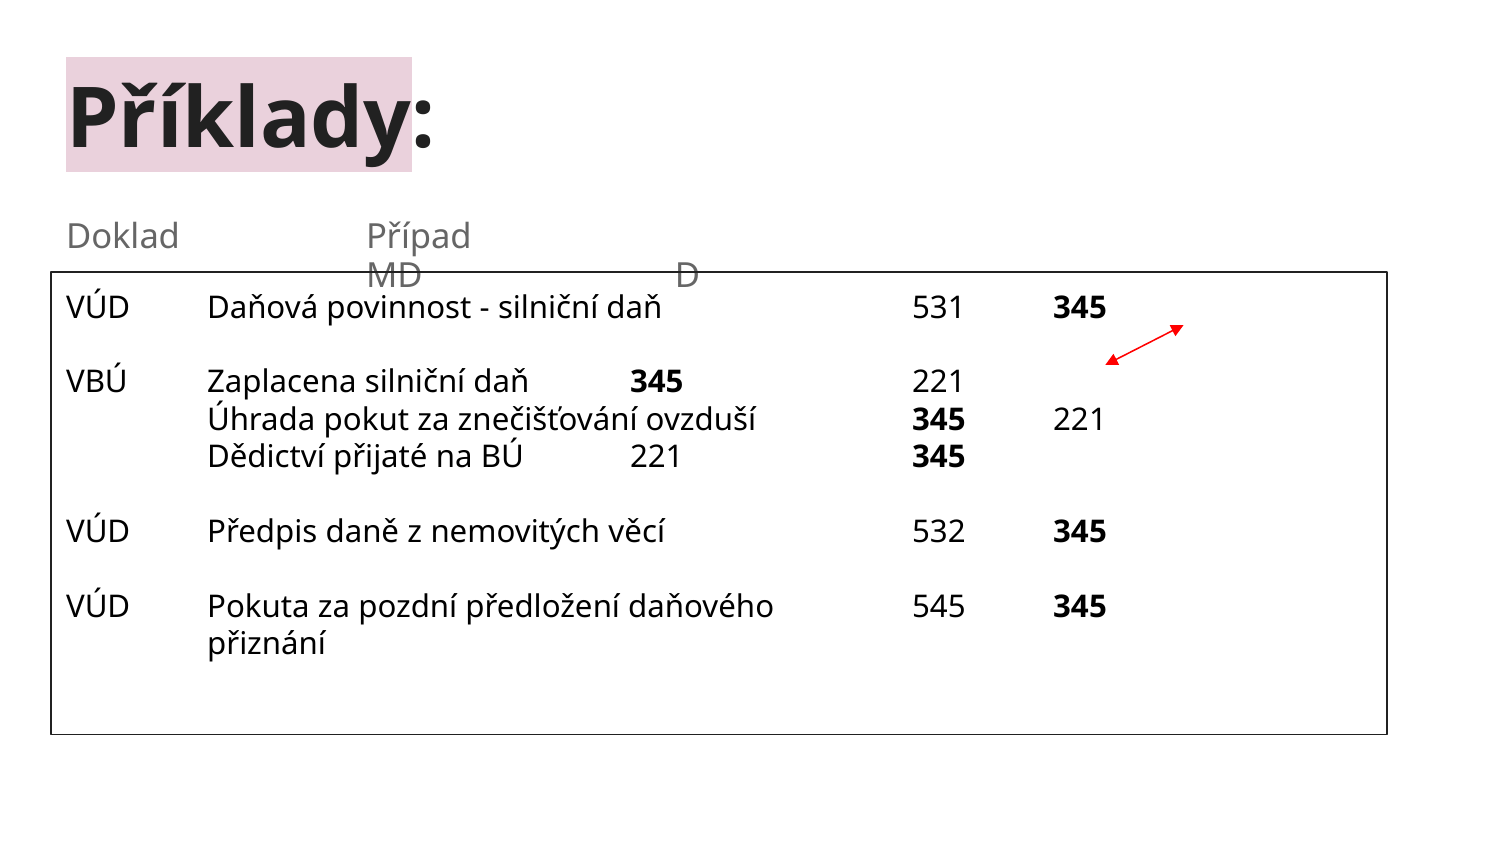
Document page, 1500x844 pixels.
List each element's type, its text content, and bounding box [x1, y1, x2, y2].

title Příklady: [51, 48, 1449, 180]
text_box VÚD Daňová povinnost - silniční daň 531 345 VBÚ Zaplacena silniční daň 345 221 Úhrada pokut za znečišťování ovzduší 345 221 Dědictví přijaté na BÚ 221 345 VÚD Předpis daně z nemovitých věcí 532 345 VÚD Pokuta za pozdní předložení daňového 545 345 přiznání [51, 271, 1387, 735]
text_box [1105, 324, 1184, 366]
list Doklad Případ MD D [51, 201, 1449, 262]
